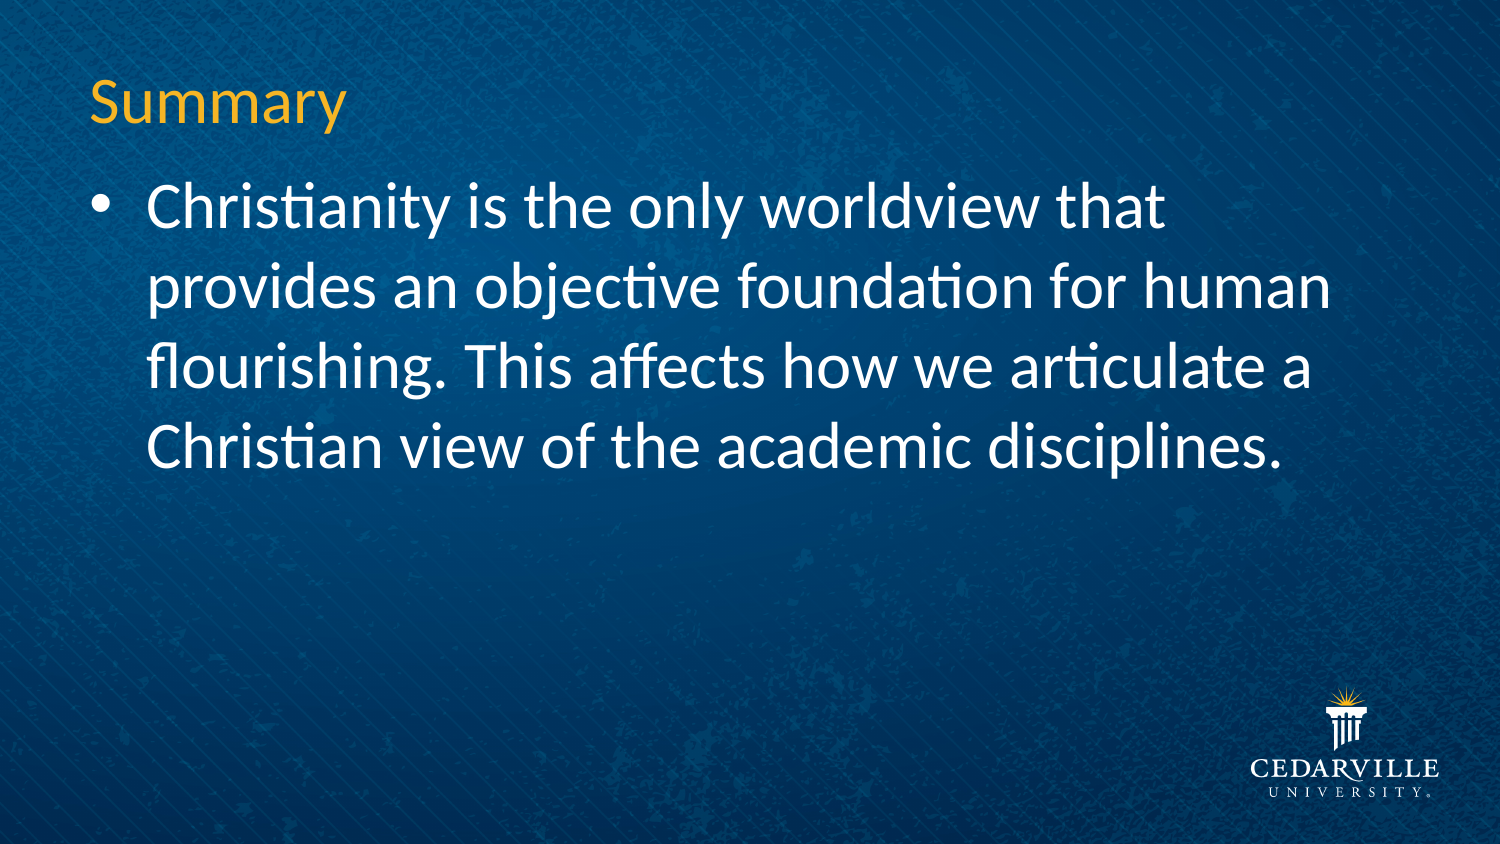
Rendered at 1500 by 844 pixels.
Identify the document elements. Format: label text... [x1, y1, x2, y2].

title Summary [75, 49, 1425, 129]
picture [0, 0, 1500, 844]
list Christianity is the only worldview that provides an objective foundation for human flourishing. This affects how we articulate a Christian view of the academic disciplines. [75, 154, 1425, 754]
